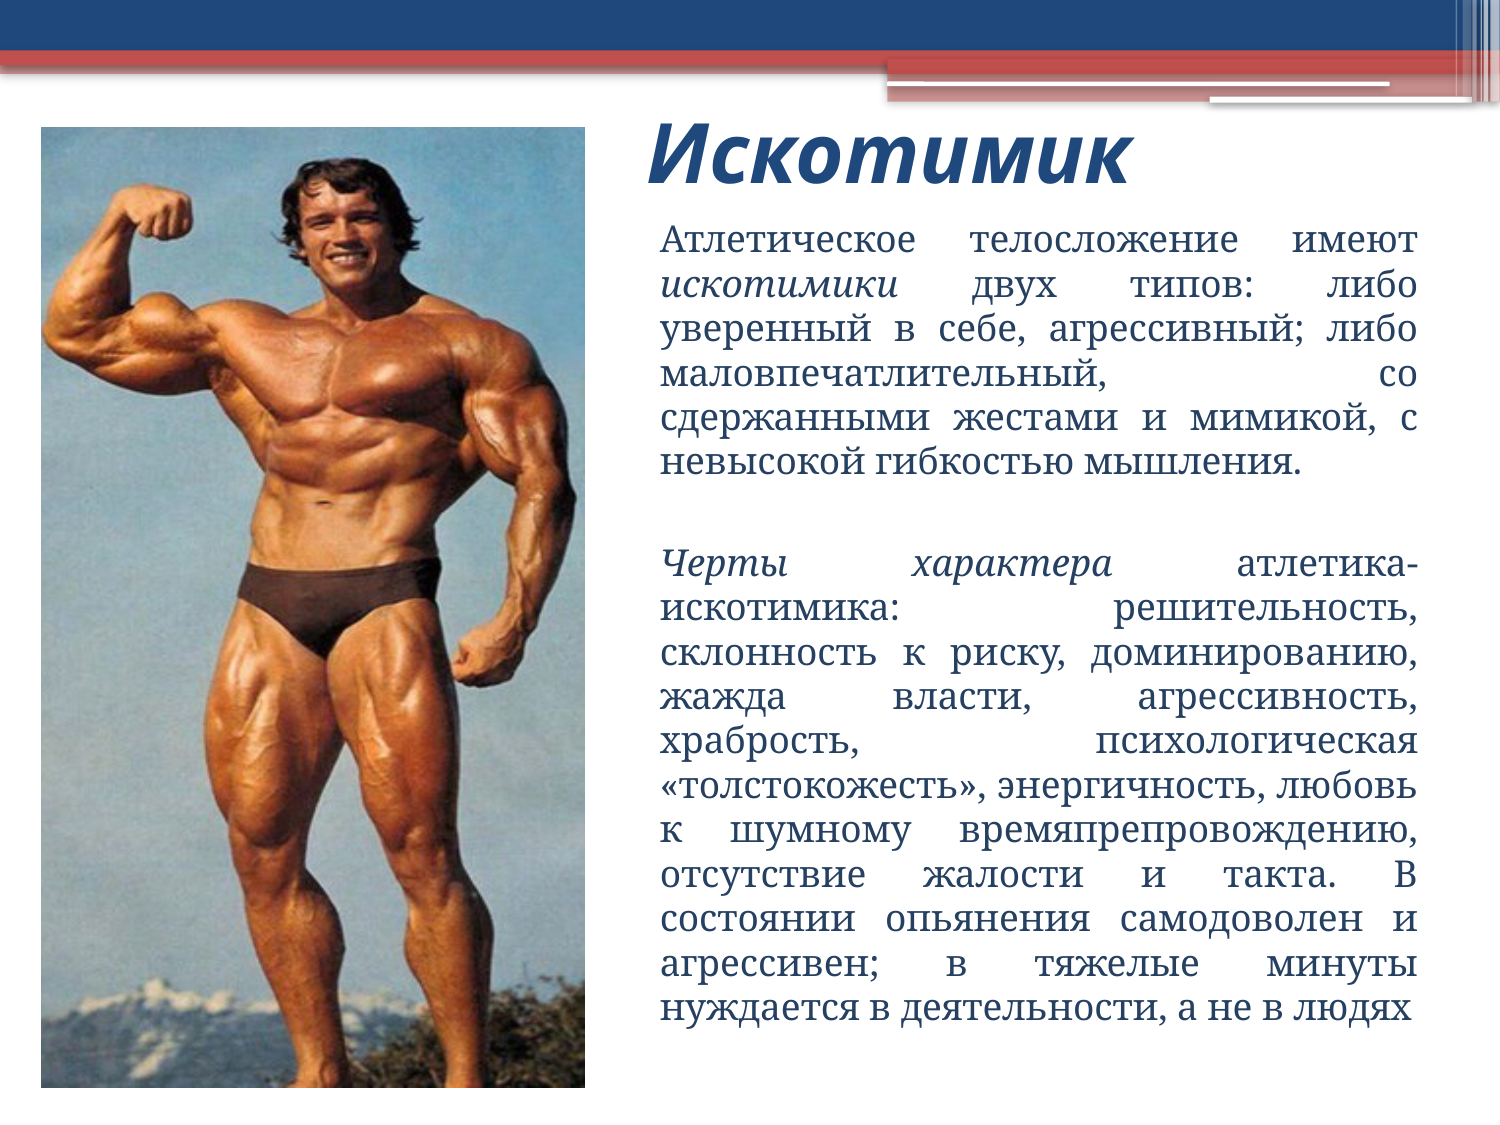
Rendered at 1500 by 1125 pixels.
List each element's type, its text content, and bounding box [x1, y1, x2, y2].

list Атлетическое телосложение имеют искотимики двух типов: либо уверенный в себе, агрессивный; либо маловпечатлительный, со сдержанными жестами и мимикой, с невысокой гибкостью мышления. Черты характера атлетика-искотимика: решительность, склонность к риску, доминированию, жажда власти, агрессивность, храбрость, психологическая «толстокожесть», энергичность, любовь к шумному времяпрепровождению, отсутствие жалости и такта. В состоянии опьянения самодоволен и агрессивен; в тяжелые минуты нуждается в деятельности, а не в людях [643, 208, 1434, 1088]
title Искотимик [631, 113, 1434, 209]
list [41, 126, 585, 1088]
